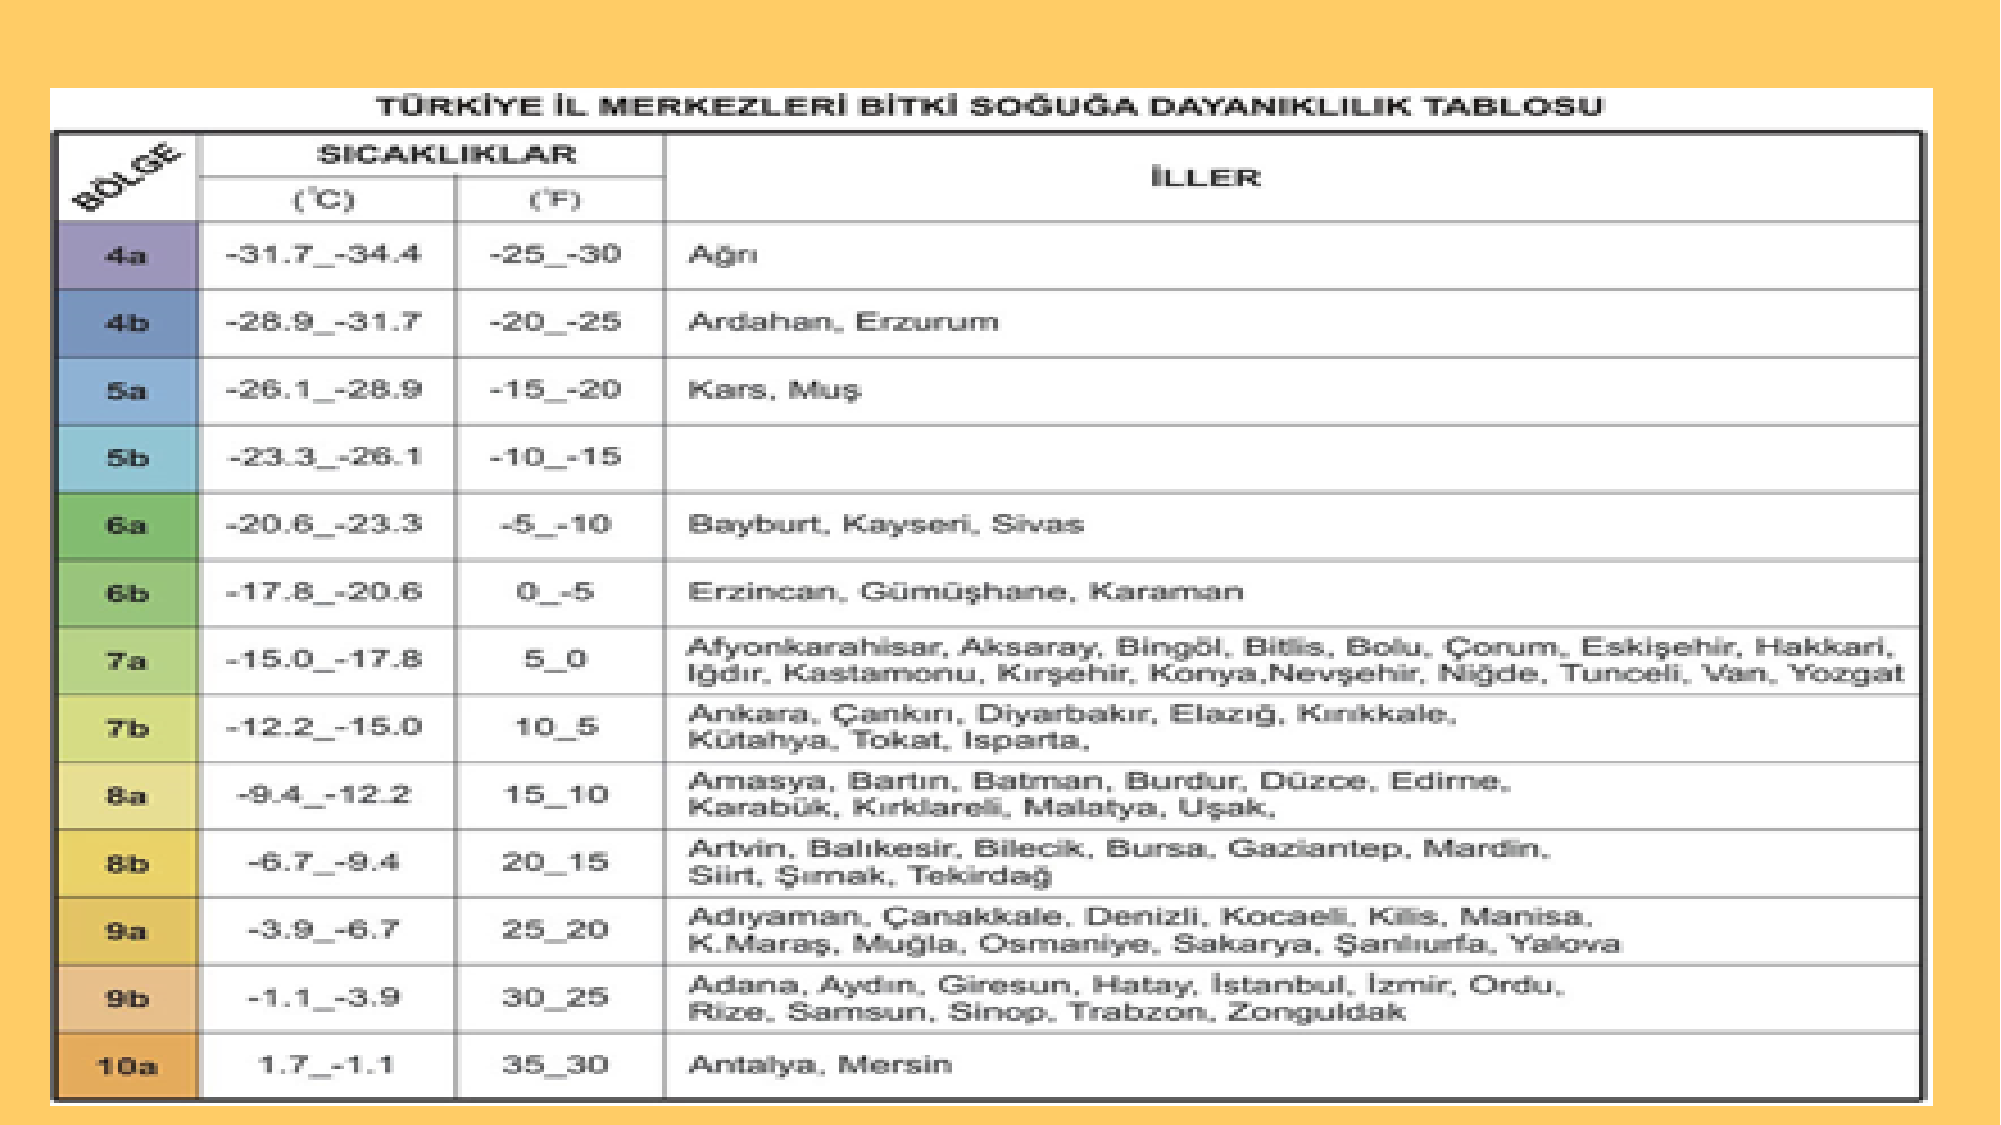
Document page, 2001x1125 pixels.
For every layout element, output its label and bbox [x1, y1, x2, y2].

list [50, 88, 1933, 1106]
